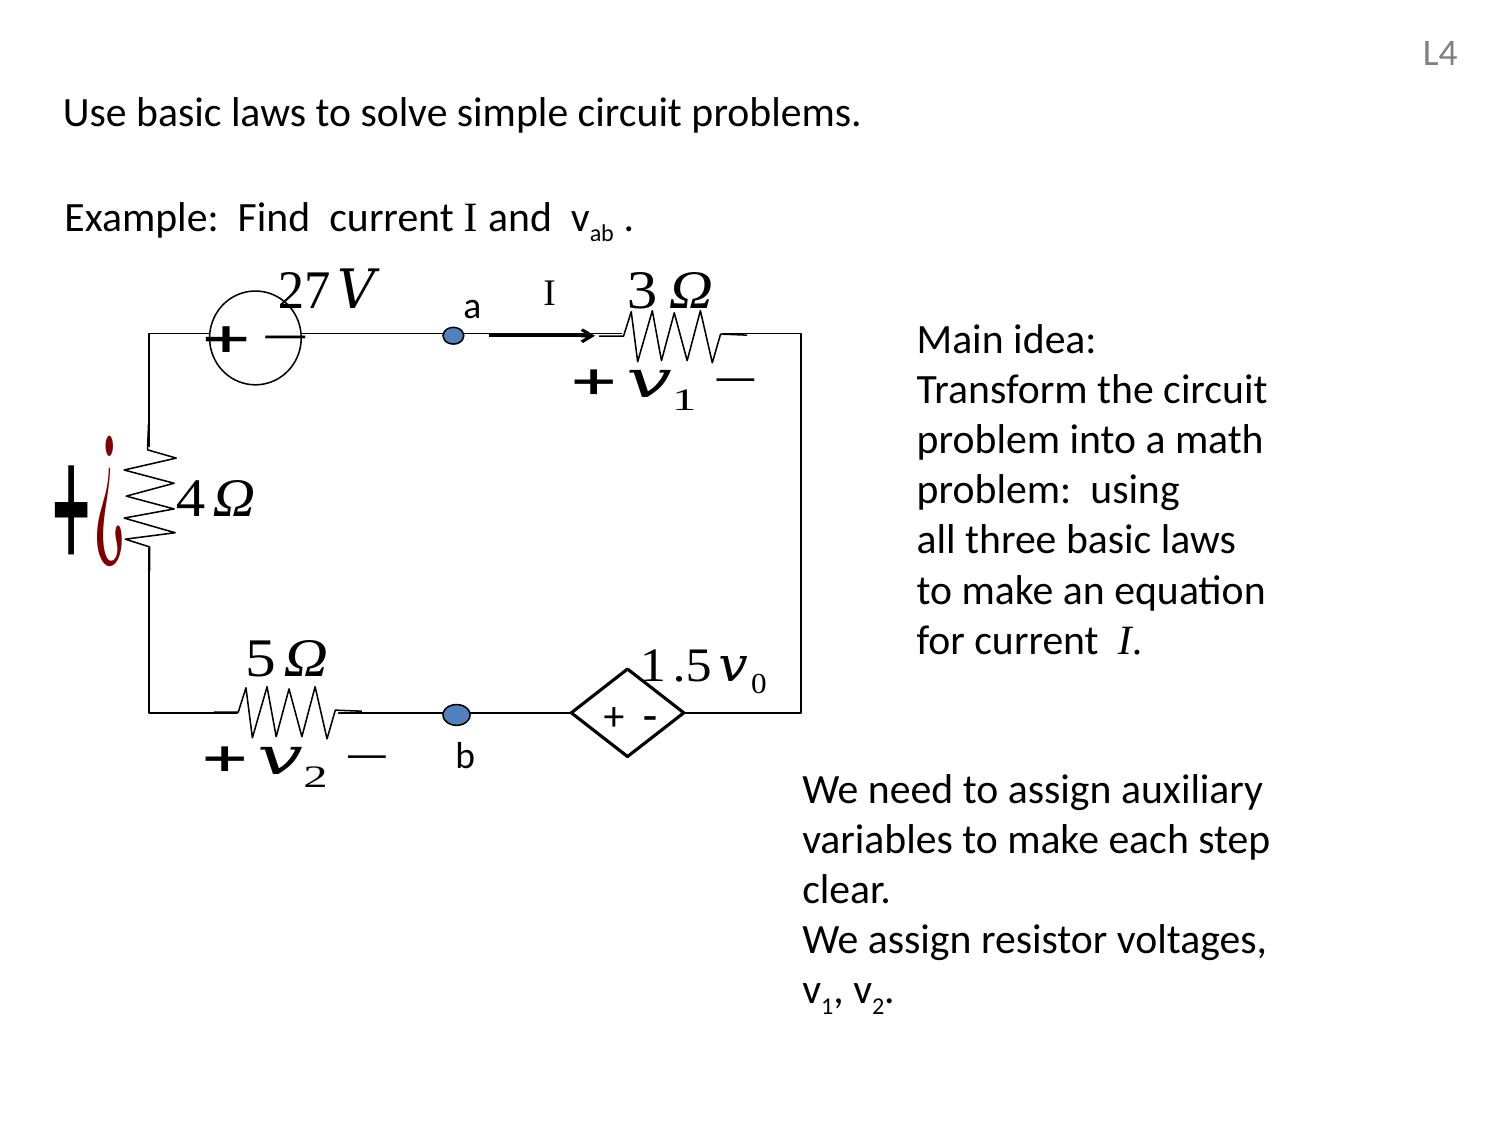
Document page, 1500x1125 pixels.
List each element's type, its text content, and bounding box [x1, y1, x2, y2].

text_box Example: Find current I and vab . [49, 182, 650, 254]
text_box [50, 260, 802, 795]
text_box Main idea: Transform the circuit problem into a math problem: using all three basic laws to make an equation for current I. [901, 304, 1289, 670]
text_box L4 [1408, 20, 1473, 81]
text_box We need to assign auxiliary variables to make each step clear. We assign resistor voltages, v1, v2. [787, 754, 1338, 1027]
text_box Use basic laws to solve simple circuit problems. [48, 77, 878, 143]
